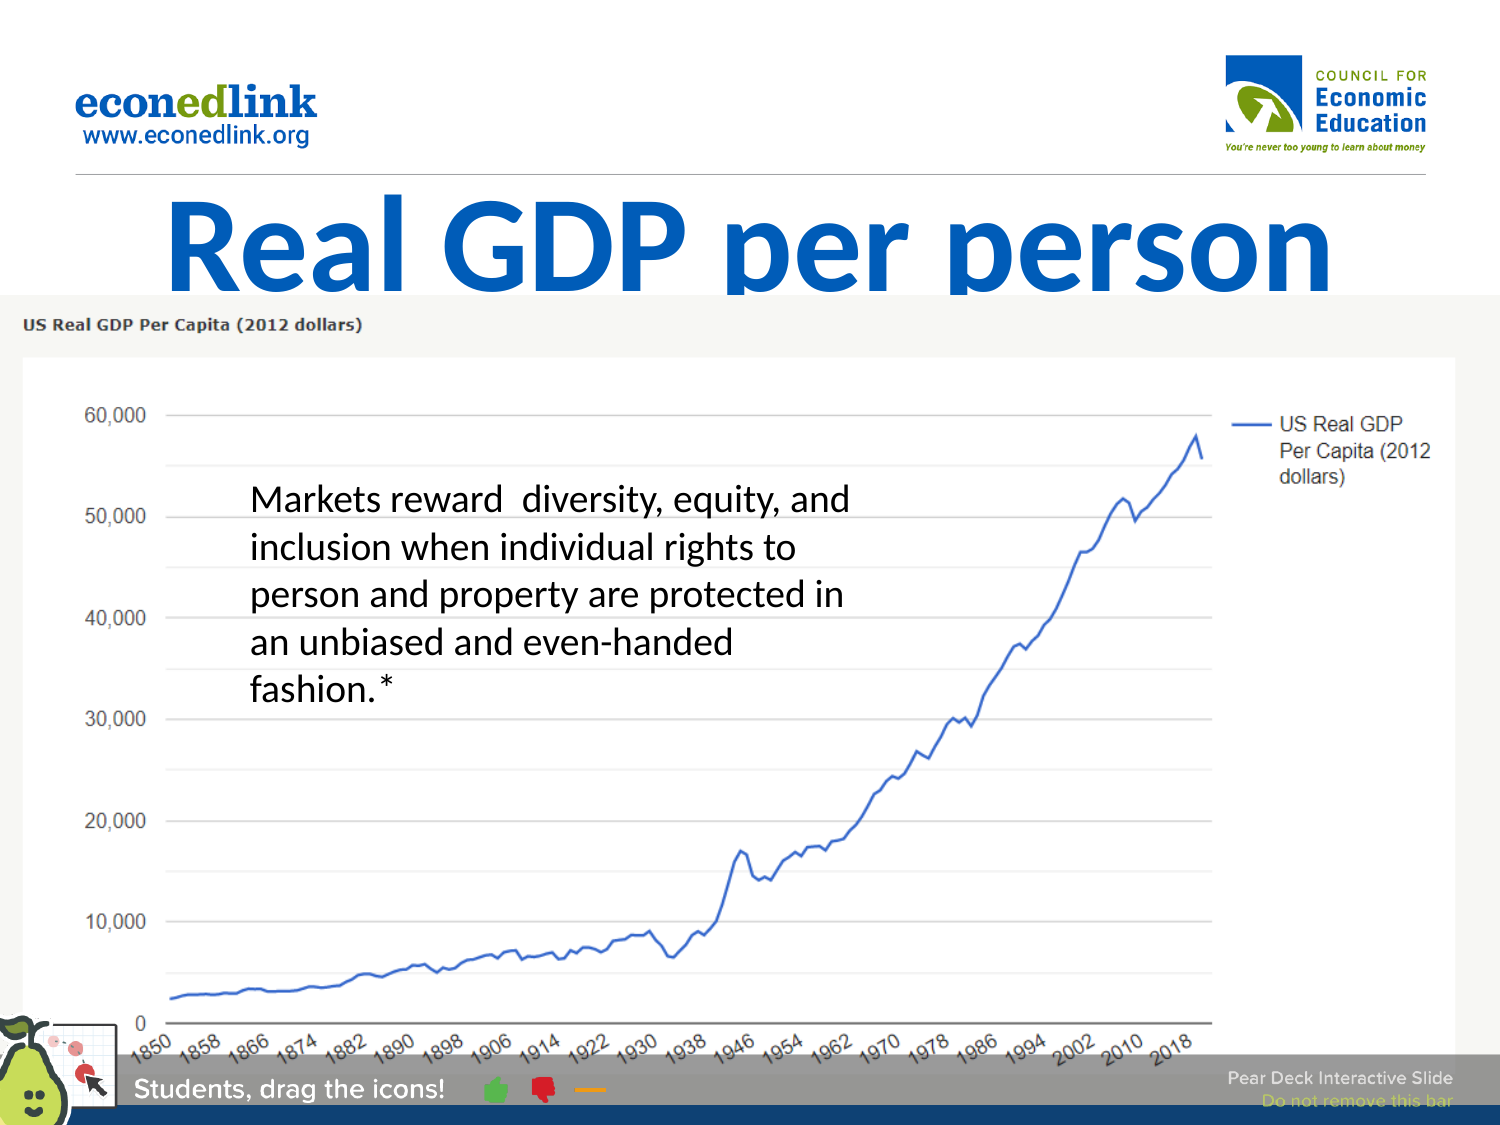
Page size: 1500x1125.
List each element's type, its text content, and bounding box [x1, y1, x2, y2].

title Real GDP per person [75, 142, 1425, 294]
picture [0, 0, 1500, 1125]
